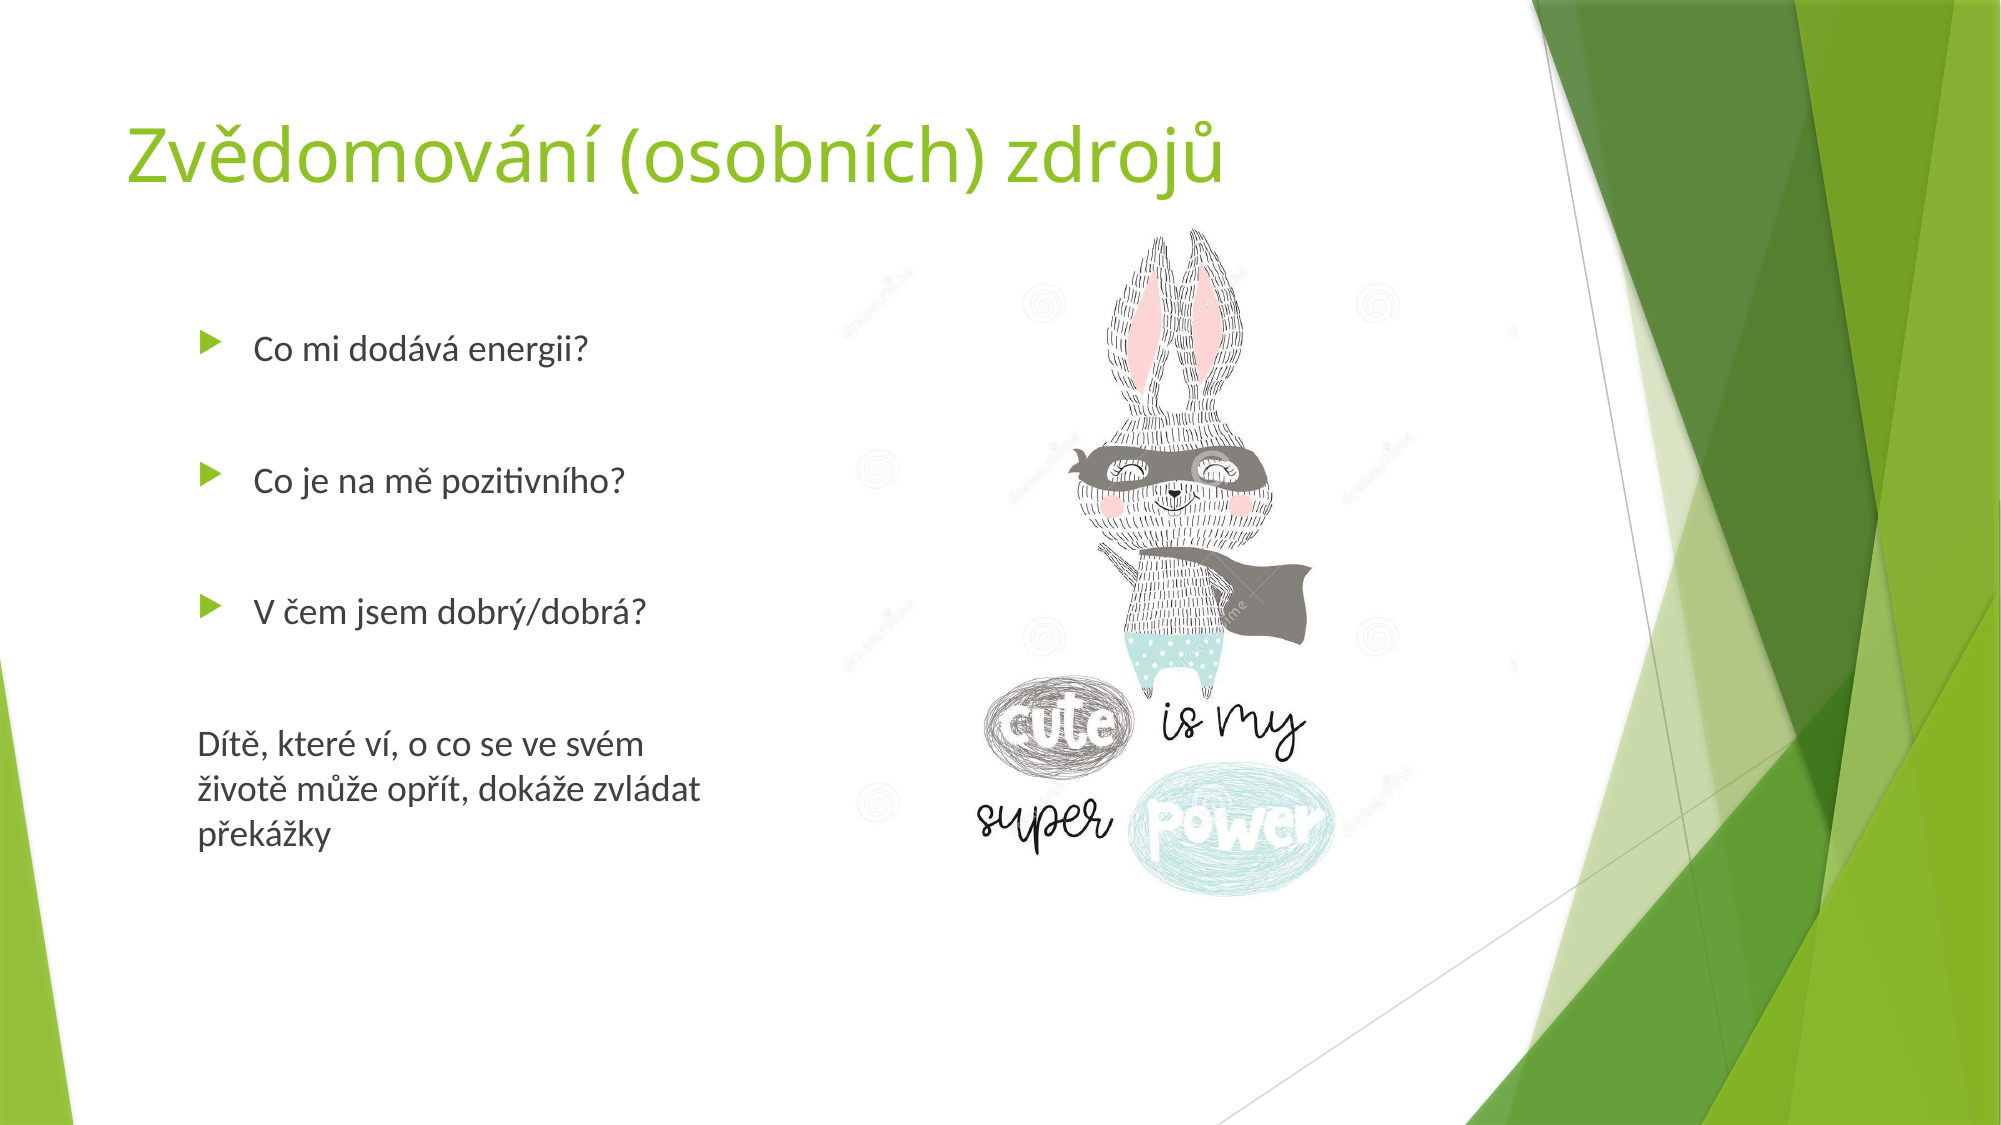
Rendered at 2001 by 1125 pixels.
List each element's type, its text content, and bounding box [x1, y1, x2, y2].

picture [799, 207, 1522, 901]
title Zvědomování (osobních) zdrojů [111, 99, 1522, 317]
list Co mi dodává energii? Co je na mě pozitivního? V čem jsem dobrý/dobrá? Dítě, které ví, o co se ve svém životě může opřít, dokáže zvládat překážky [182, 316, 744, 991]
